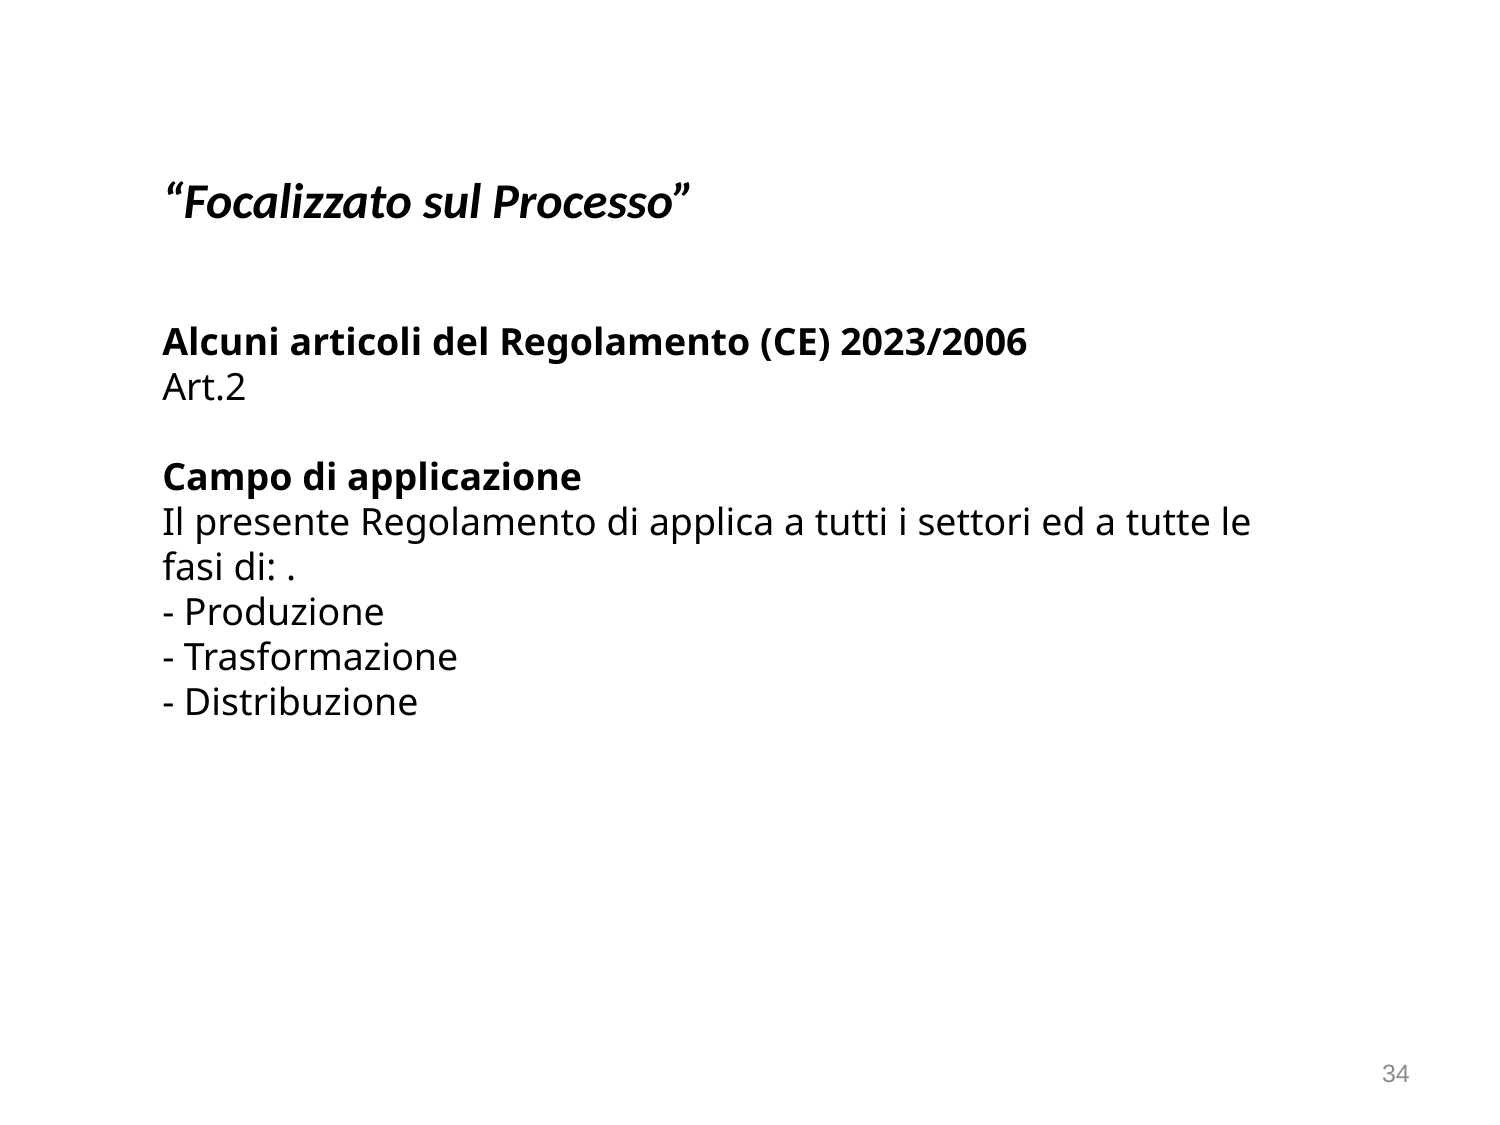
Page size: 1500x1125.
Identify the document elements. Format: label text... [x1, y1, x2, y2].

slide_number 34 [1074, 1042, 1425, 1103]
text_box “Focalizzato sul Processo” Alcuni articoli del Regolamento (CE) 2023/2006 Art.2 Campo di applicazione Il presente Regolamento di applica a tutti i settori ed a tutte le fasi di: . - Produzione - Trasformazione - Distribuzione [147, 160, 1294, 821]
